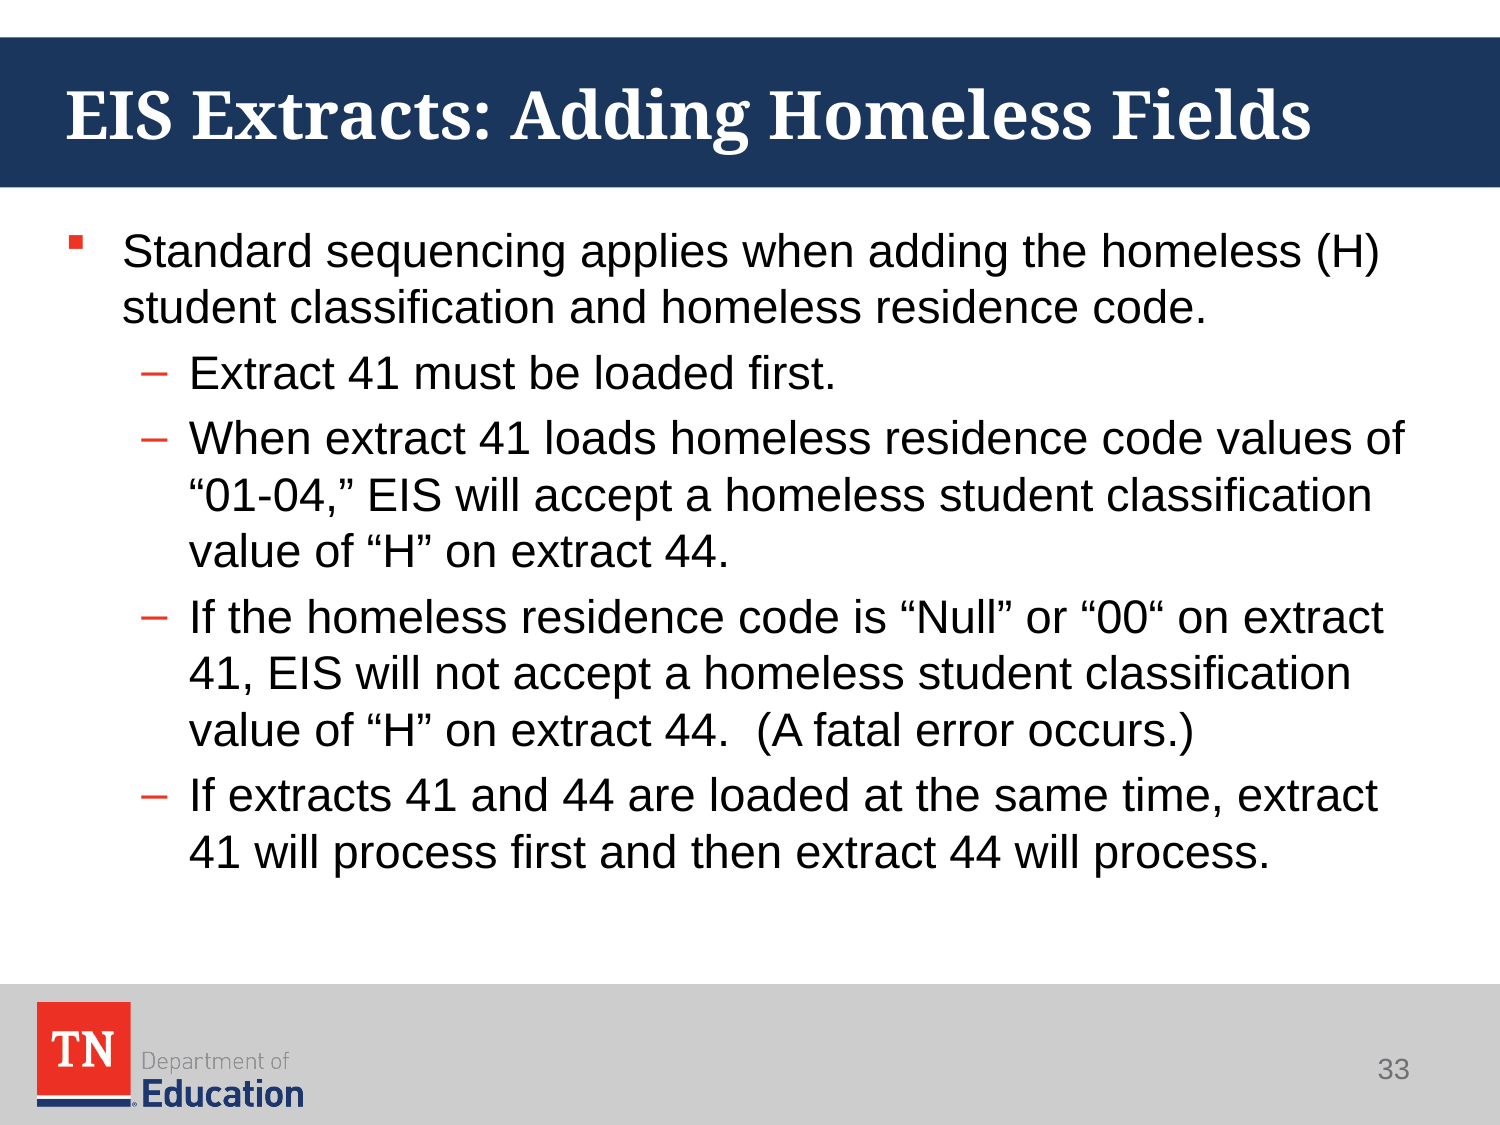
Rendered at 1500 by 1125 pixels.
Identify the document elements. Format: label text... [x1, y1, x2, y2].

slide_number 33 [1350, 1042, 1425, 1103]
picture [37, 1002, 303, 1107]
title EIS Extracts: Adding Homeless Fields [50, 37, 1413, 188]
list Standard sequencing applies when adding the homeless (H) student classification and homeless residence code. Extract 41 must be loaded first. When extract 41 loads homeless residence code values of “01-04,” EIS will accept a homeless student classification value of “H” on extract 44. If the homeless residence code is “Null” or “00“ on extract 41, EIS will not accept a homeless student classification value of “H” on extract 44. (A fatal error occurs.) If extracts 41 and 44 are loaded at the same time, extract 41 will process first and then extract 44 will process. [50, 212, 1425, 955]
